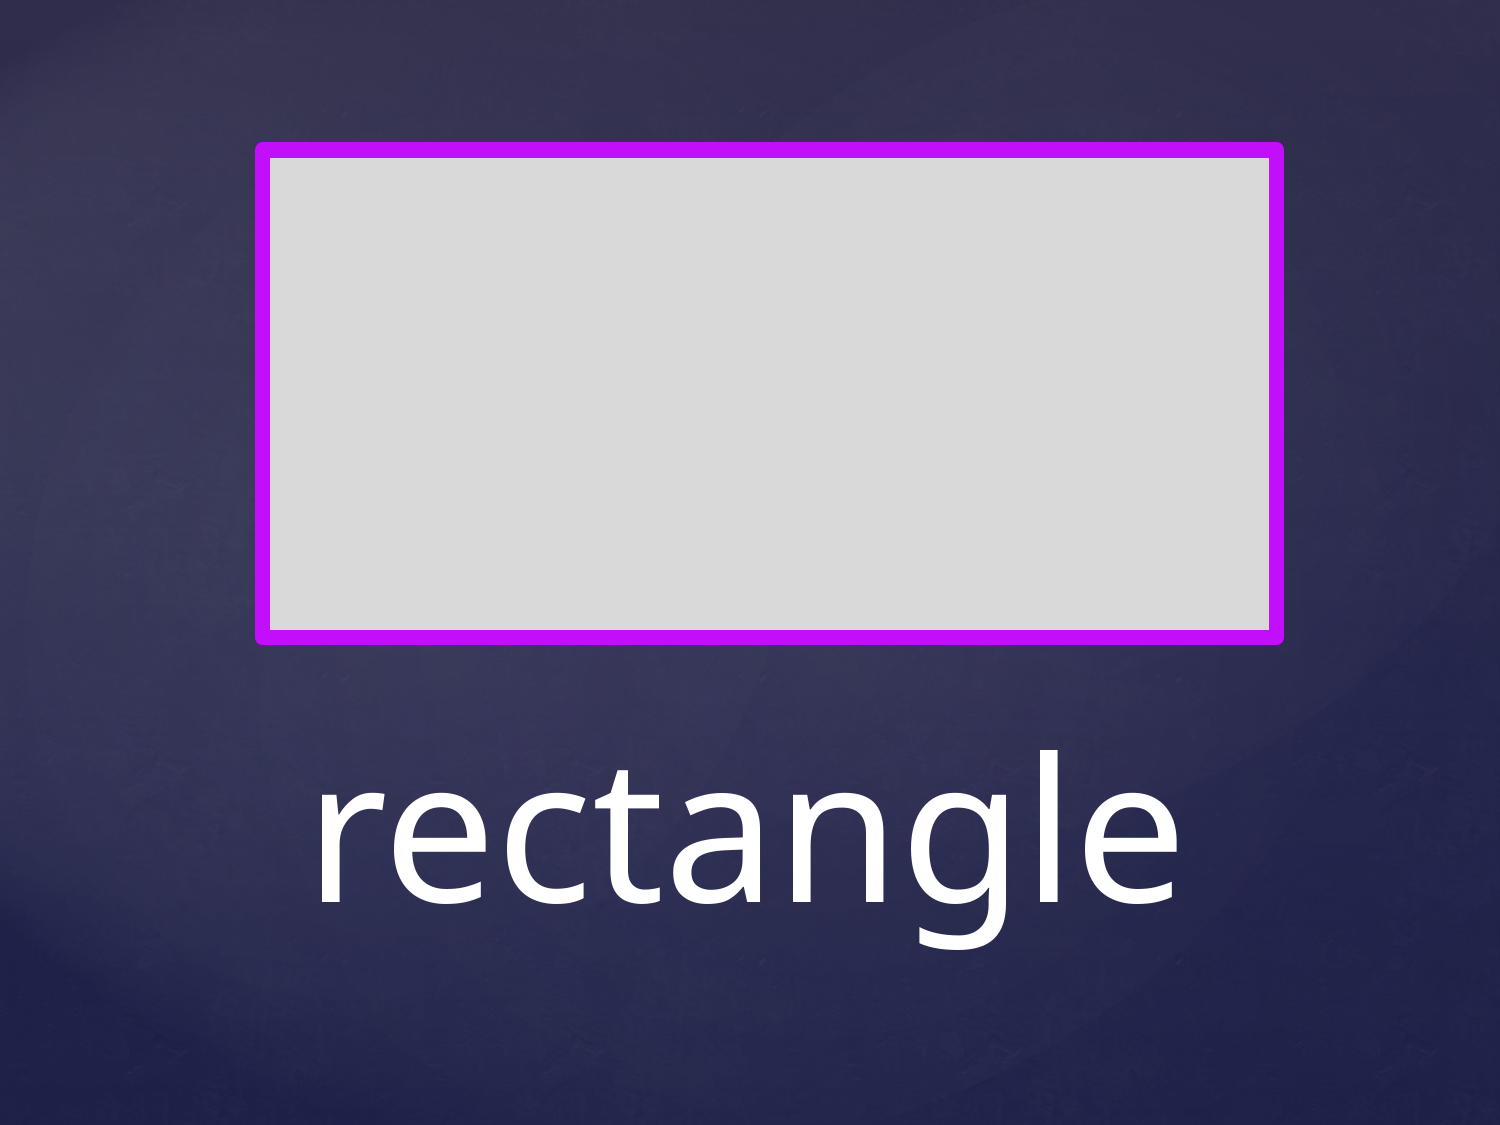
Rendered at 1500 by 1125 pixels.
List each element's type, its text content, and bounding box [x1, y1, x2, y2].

text_box [261, 148, 1278, 639]
title rectangle [127, 800, 1365, 950]
